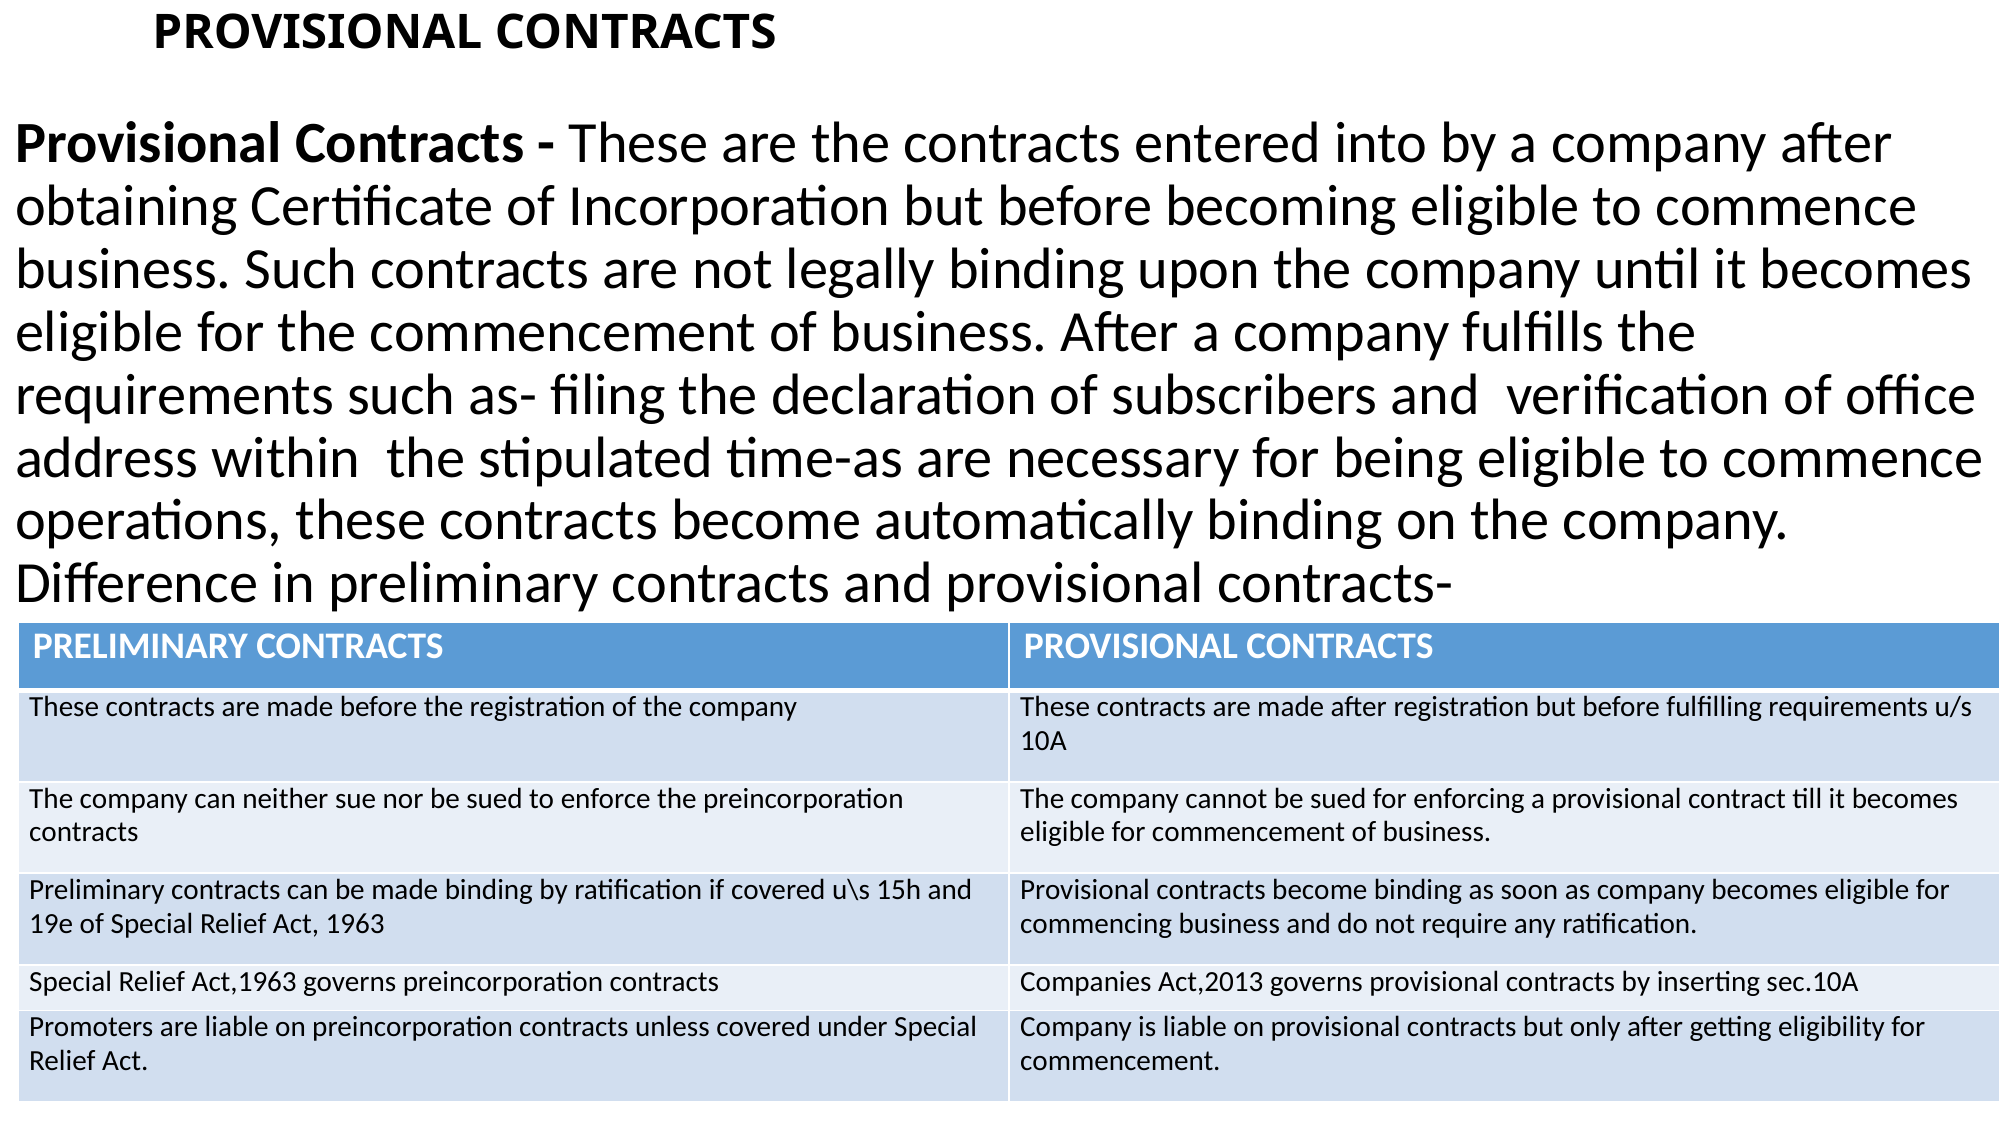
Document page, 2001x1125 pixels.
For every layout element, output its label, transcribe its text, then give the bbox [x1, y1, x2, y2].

table_cell Preliminary contracts can be made binding by ratification if covered u\s 15h and 19e of Special Relief Act, 1963 [19, 874, 1008, 964]
table_cell These contracts are made before the registration of the company [19, 693, 1008, 781]
table_header PROVISIONAL CONTRACTS [1010, 623, 1999, 688]
table_cell Promoters are liable on preincorporation contracts unless covered under Special Relief Act. [19, 1011, 1008, 1101]
table_cell The company can neither sue nor be sued to enforce the preincorporation contracts [19, 783, 1008, 872]
table_cell Companies Act,2013 governs provisional contracts by inserting sec.10A [1010, 966, 1999, 1010]
table_cell These contracts are made after registration but before fulfilling requirements u/s 10A [1010, 693, 1999, 781]
list Provisional Contracts - These are the contracts entered into by a company after obtaining Certificate of Incorporation but before becoming eligible to commence business. Such contracts are not legally binding upon the company until it becomes eligible for the commencement of business. After a company fulfills the requirements such as- filing the declaration of subscribers and verification of office address within the stipulated time-as are necessary for being eligible to commence operations, these contracts become automatically binding on the company. Difference in preliminary contracts and provisional contracts- [0, 105, 2000, 1125]
table_cell Company is liable on provisional contracts but only after getting eligibility for commencement. [1010, 1011, 1999, 1101]
table_cell Provisional contracts become binding as soon as company becomes eligible for commencing business and do not require any ratification. [1010, 874, 1999, 964]
table_cell Special Relief Act,1963 governs preincorporation contracts [19, 966, 1008, 1010]
table_cell The company cannot be sued for enforcing a provisional contract till it becomes eligible for commencement of business. [1010, 783, 1999, 872]
title PROVISIONAL CONTRACTS [137, 0, 1863, 68]
table_header PRELIMINARY CONTRACTS [19, 623, 1008, 688]
